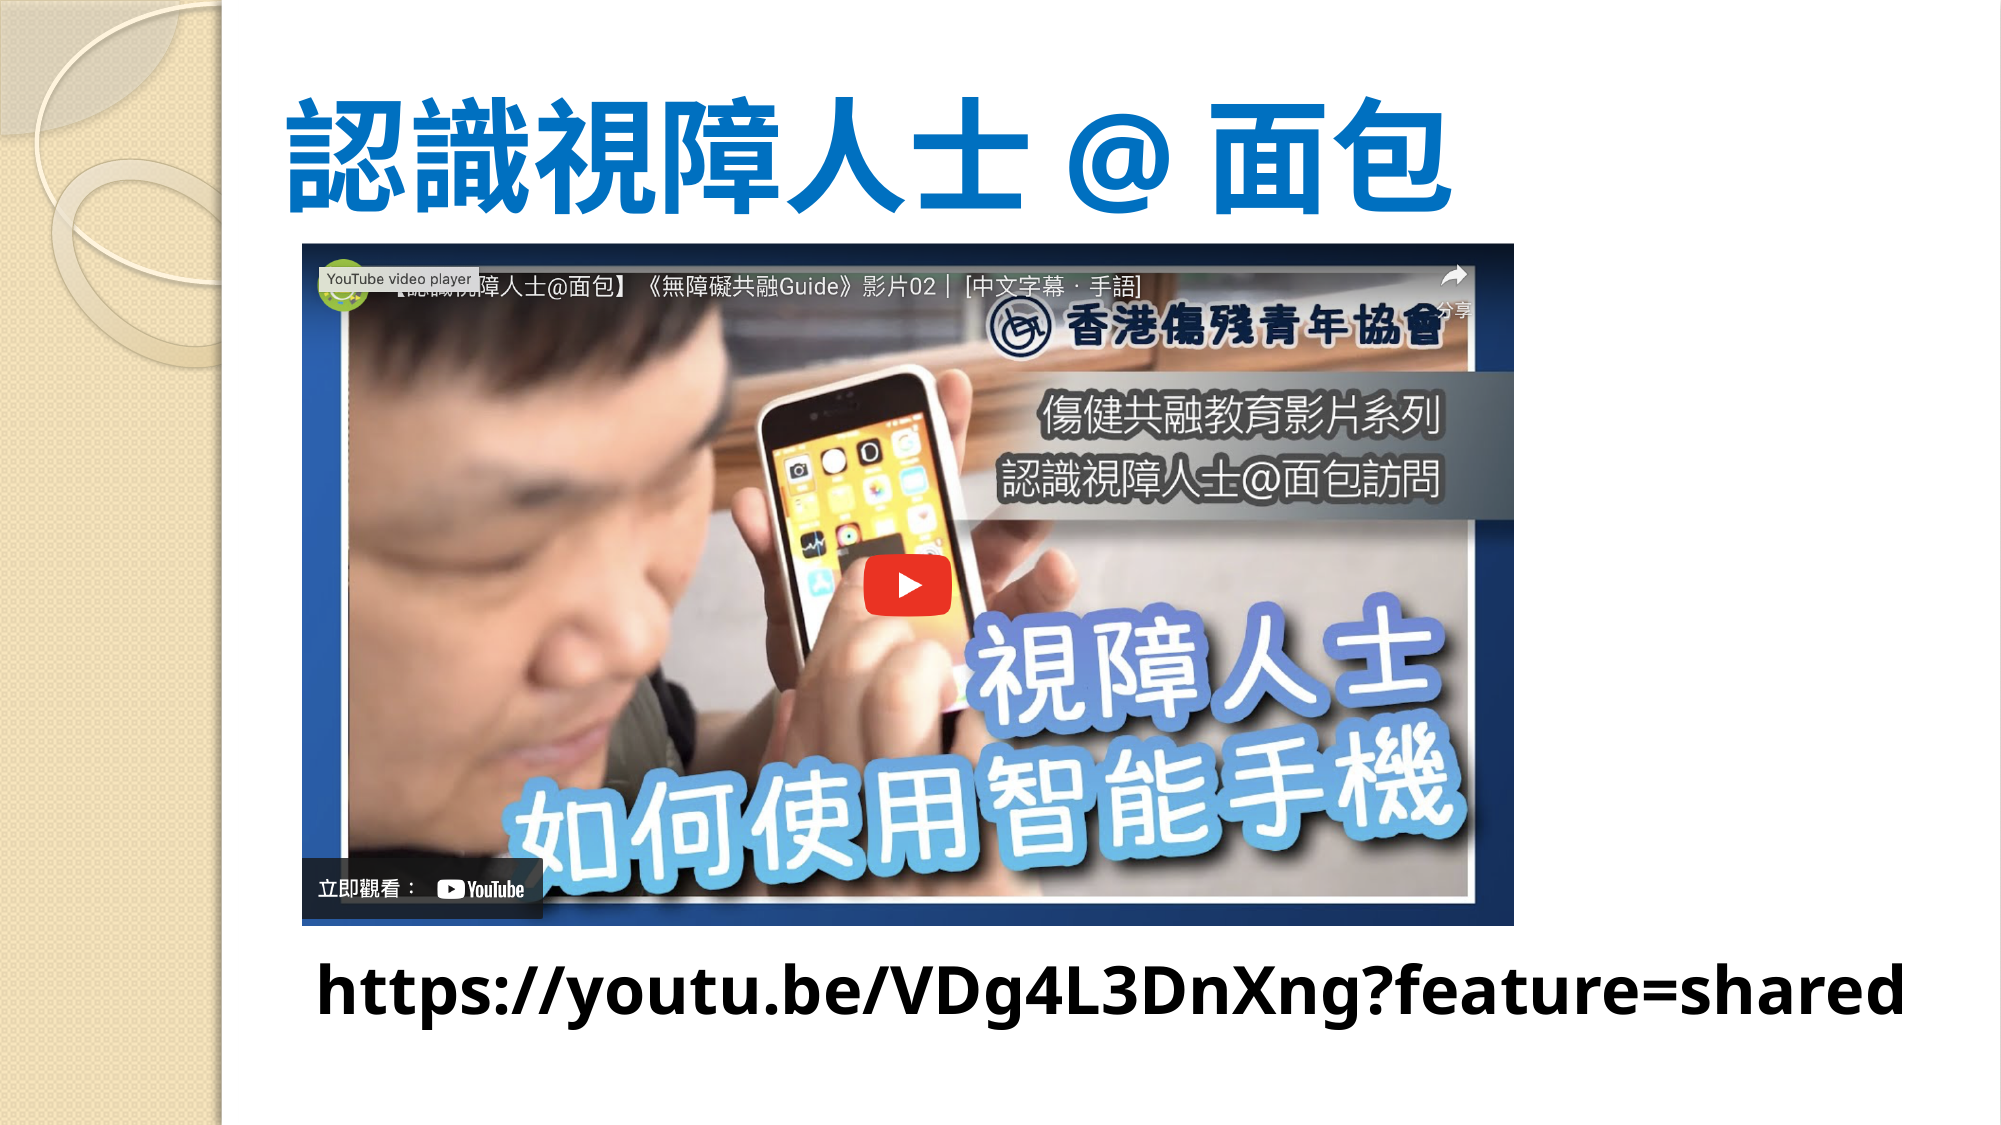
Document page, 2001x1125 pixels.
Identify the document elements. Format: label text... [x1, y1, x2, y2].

list https://youtu.be/VDg4L3DnXng?feature=shared [300, 940, 2000, 1046]
title 認識視障人士@面包 [268, 59, 2000, 248]
picture [265, 225, 1536, 942]
